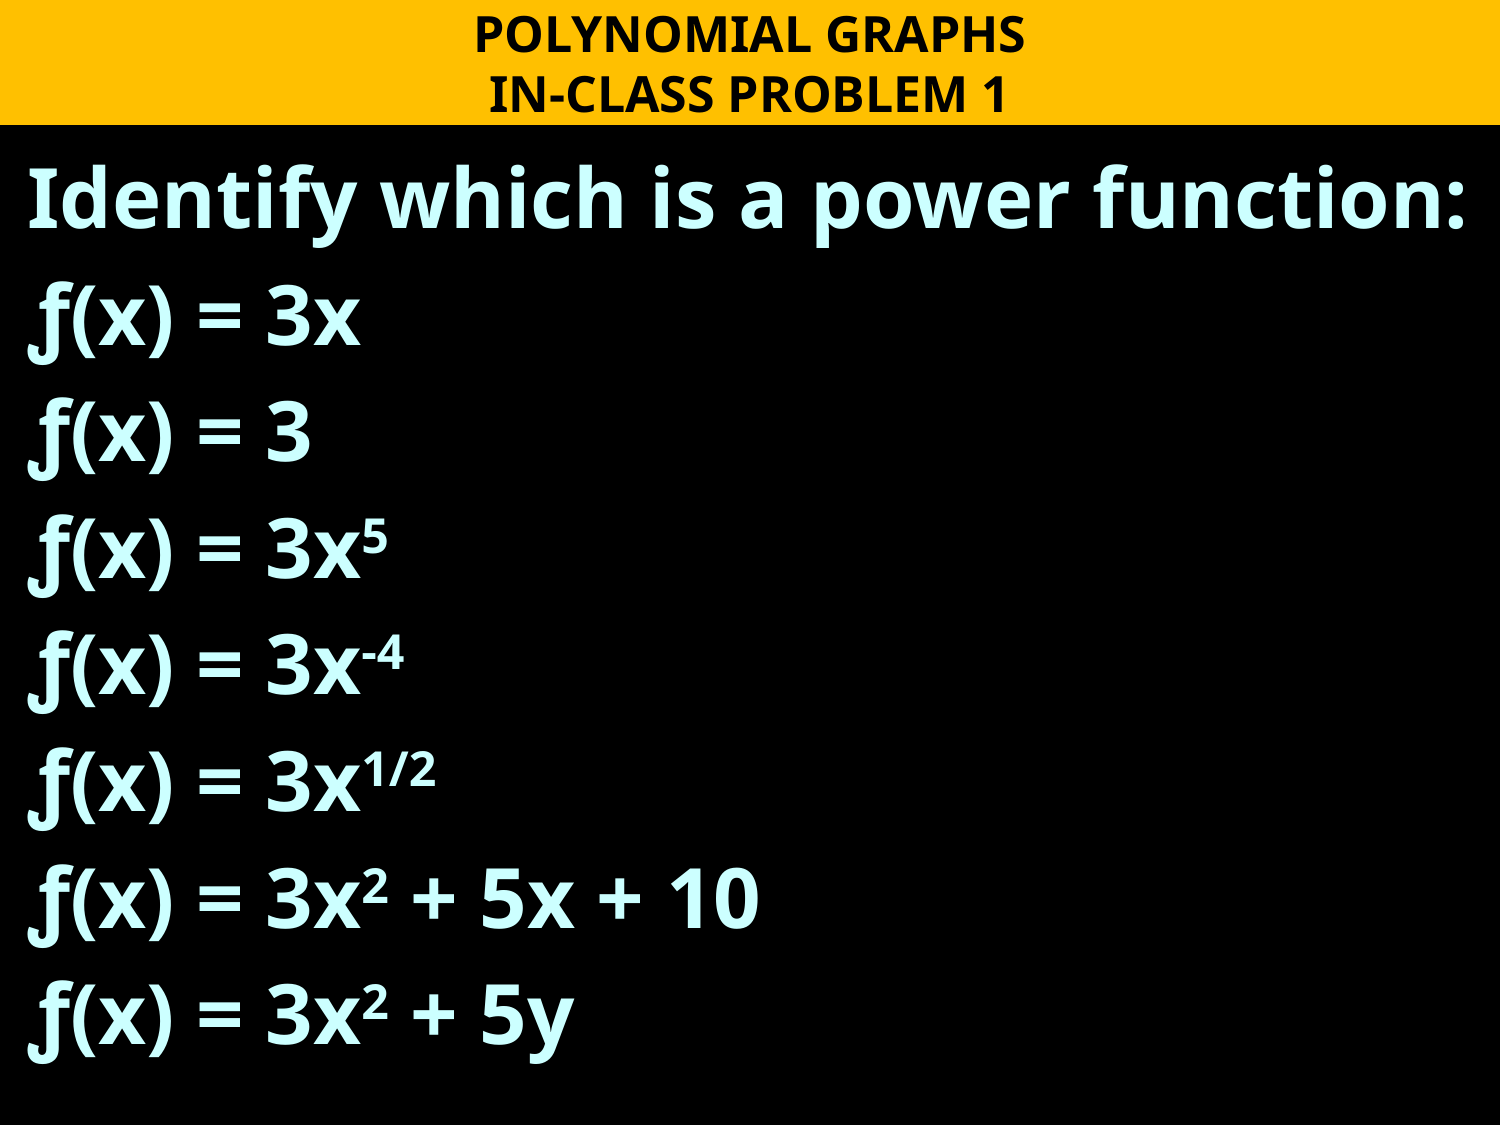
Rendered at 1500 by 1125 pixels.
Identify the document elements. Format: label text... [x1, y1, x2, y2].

list Identify which is a power function: ƒ(x) = 3x ƒ(x) = 3 ƒ(x) = 3x5 ƒ(x) = 3x-4 ƒ(x) = 3x1/2 ƒ(x) = 3x2 + 5x + 10 ƒ(x) = 3x2 + 5y [12, 137, 1488, 1063]
text_box POLYNOMIAL GRAPHS IN-CLASS PROBLEM 1 [0, 0, 1500, 125]
